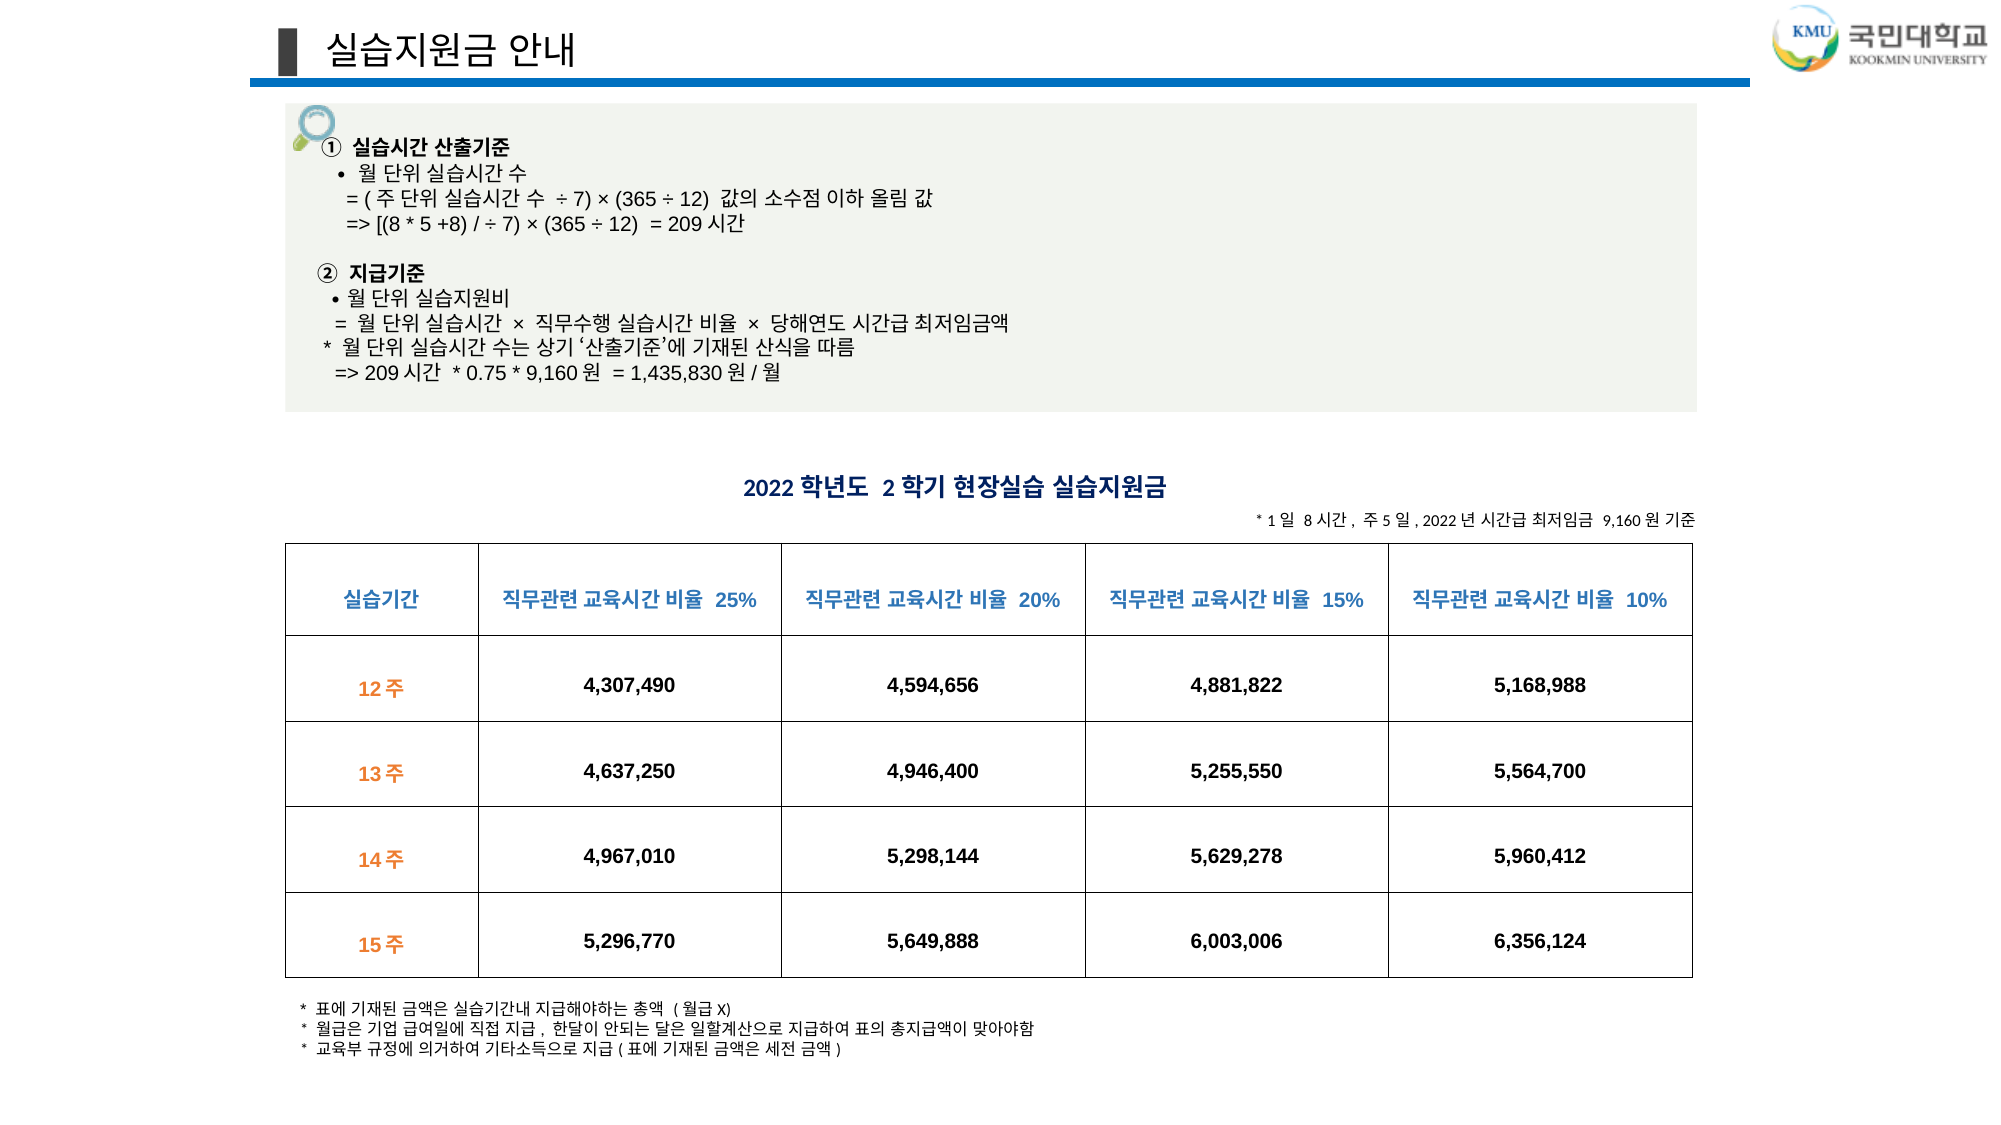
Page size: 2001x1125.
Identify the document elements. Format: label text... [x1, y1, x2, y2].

table_cell 4,881,822 [1086, 636, 1388, 721]
table_cell 12주 [286, 636, 478, 721]
table_header 직무관련 교육시간 비율 15% [1086, 564, 1388, 635]
text_box 2022학년도 2학기 현장실습 실습지원금 * 1일 8시간, 주5일, 2022년 시간급 최저임금 9,160원 기준 [728, 464, 1735, 539]
table_cell 6,003,006 [1086, 893, 1388, 977]
table_cell 5,564,700 [1389, 722, 1692, 806]
table_cell 4,594,656 [782, 636, 1085, 721]
table_cell 5,255,550 [1086, 722, 1388, 806]
table_cell 4,307,490 [479, 636, 781, 721]
text_box [277, 27, 298, 77]
table_cell 5,649,888 [782, 893, 1085, 977]
table_header 직무관련 교육시간 비율 25% [479, 544, 781, 635]
table_cell 6,356,124 [1389, 893, 1692, 977]
picture [293, 105, 335, 151]
table_cell 5,168,988 [1389, 636, 1692, 721]
text_box [0, 0, 1765, 75]
table_header 직무관련 교육시간 비율 20% [782, 564, 1085, 635]
table_cell 5,960,412 [1389, 807, 1692, 892]
picture [1765, 0, 2000, 80]
table_cell 13주 [286, 722, 478, 806]
table_cell 14주 [286, 807, 478, 892]
table_cell 5,629,278 [1086, 807, 1388, 892]
text_box * 표에 기재된 금액은 실습기간내 지급해야하는 총액 (월급X) * 월급은 기업 급여일에 직접 지급, 한달이 안되는 달은 일할계산으로 지급하여 표의 총지급액이 맞아야함 * 교육부 규정에 의거하여 기타소득으로 지급(표에 기재된 금액은 세전 금액) [285, 991, 1154, 1066]
table_header 직무관련 교육시간 비율 10% [1389, 564, 1692, 635]
text_box [533, 488, 2000, 564]
table_cell 4,967,010 [479, 807, 781, 892]
table_cell 15주 [286, 893, 478, 977]
table_cell 4,946,400 [782, 722, 1085, 806]
table_cell 5,298,144 [782, 807, 1085, 892]
table_cell 4,637,250 [479, 722, 781, 806]
text_box ① 실습시간 산출기준 ∙ 월 단위 실습시간 수 = (주 단위 실습시간 수 ÷ 7) × (365 ÷ 12) 값의 소수점 이하 올림 값 => [(8 * 5 +8) / ÷ 7) × (365 ÷ 12) = 209시간 ② 지급기준 ∙월 단위 실습지원비 = 월 단위 실습시간 × 직무수행 실습시간 비율 × 당해연도 시간급 최저임금액 * 월 단위 실습시간 수는 상기 ‘산출기준’에 기재된 산식을 따름 => 209시간 * 0.75 * 9,160원 = 1,435,830원/월 [285, 103, 1697, 412]
table_cell 5,296,770 [479, 893, 781, 977]
table_header 실습기간 [286, 544, 478, 635]
